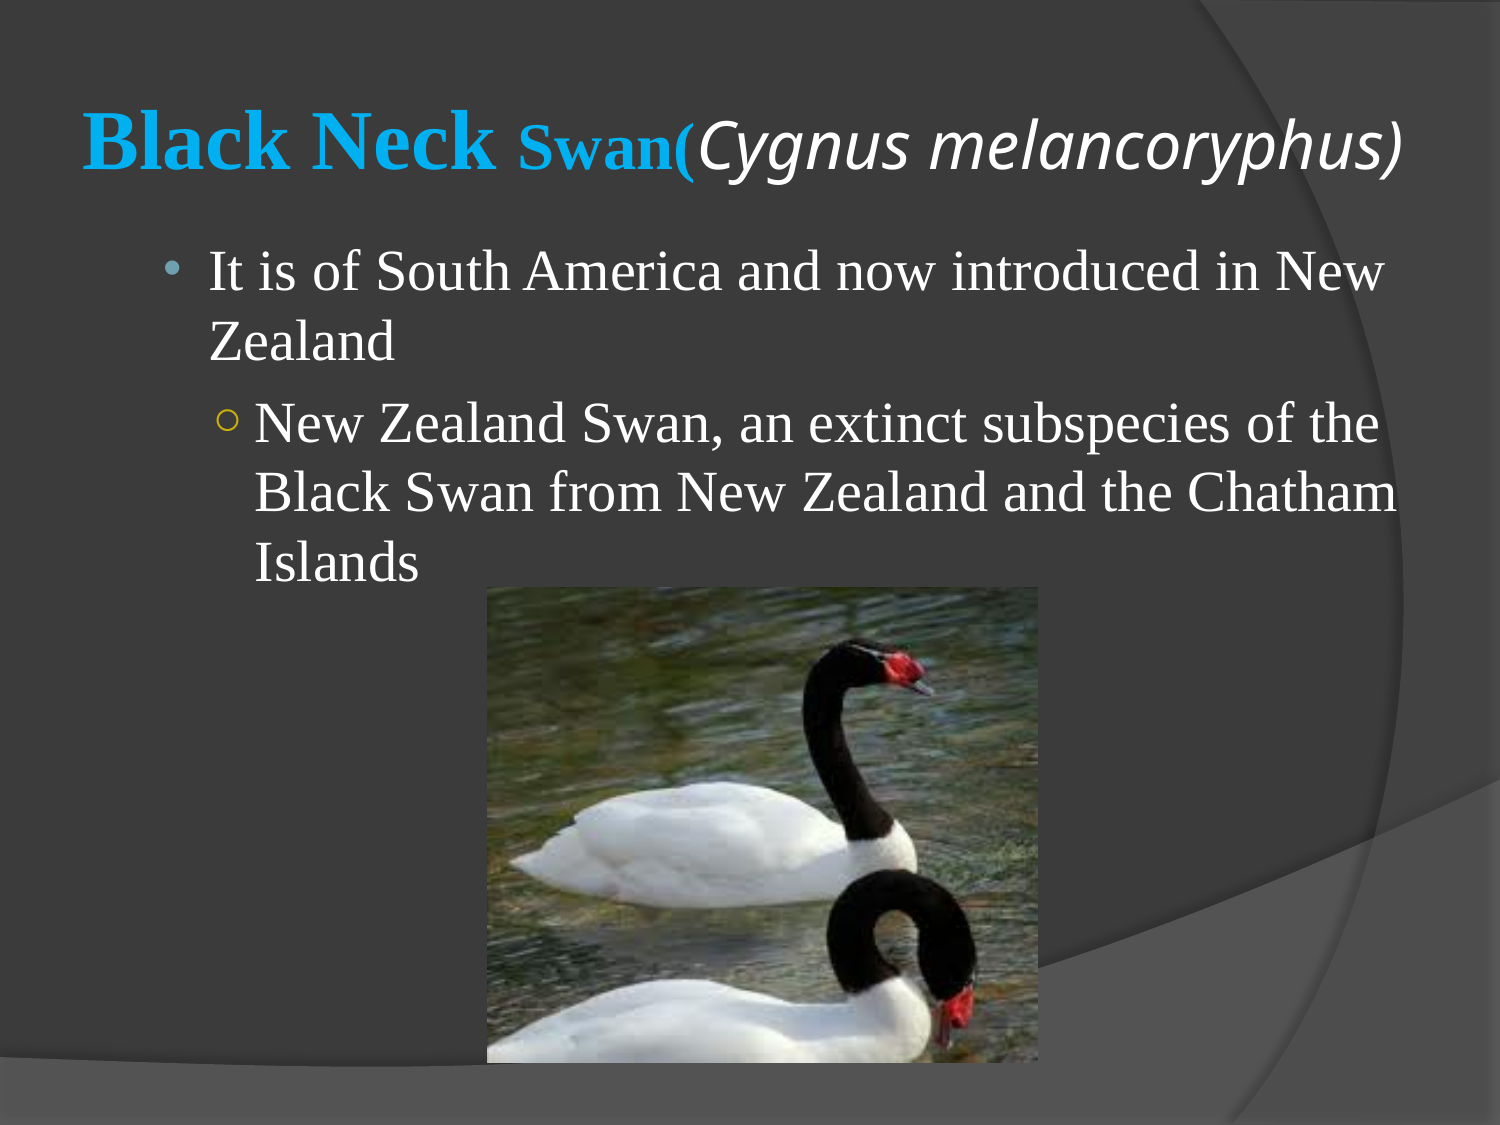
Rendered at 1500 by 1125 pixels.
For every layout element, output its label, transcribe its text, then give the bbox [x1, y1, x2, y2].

title Black Neck Swan(Cygnus melancoryphus) [75, 45, 1425, 224]
picture [487, 587, 1038, 1063]
list It is of South America and now introduced in New Zealand New Zealand Swan, an extinct subspecies of the Black Swan from New Zealand and the Chatham Islands [75, 224, 1425, 1005]
